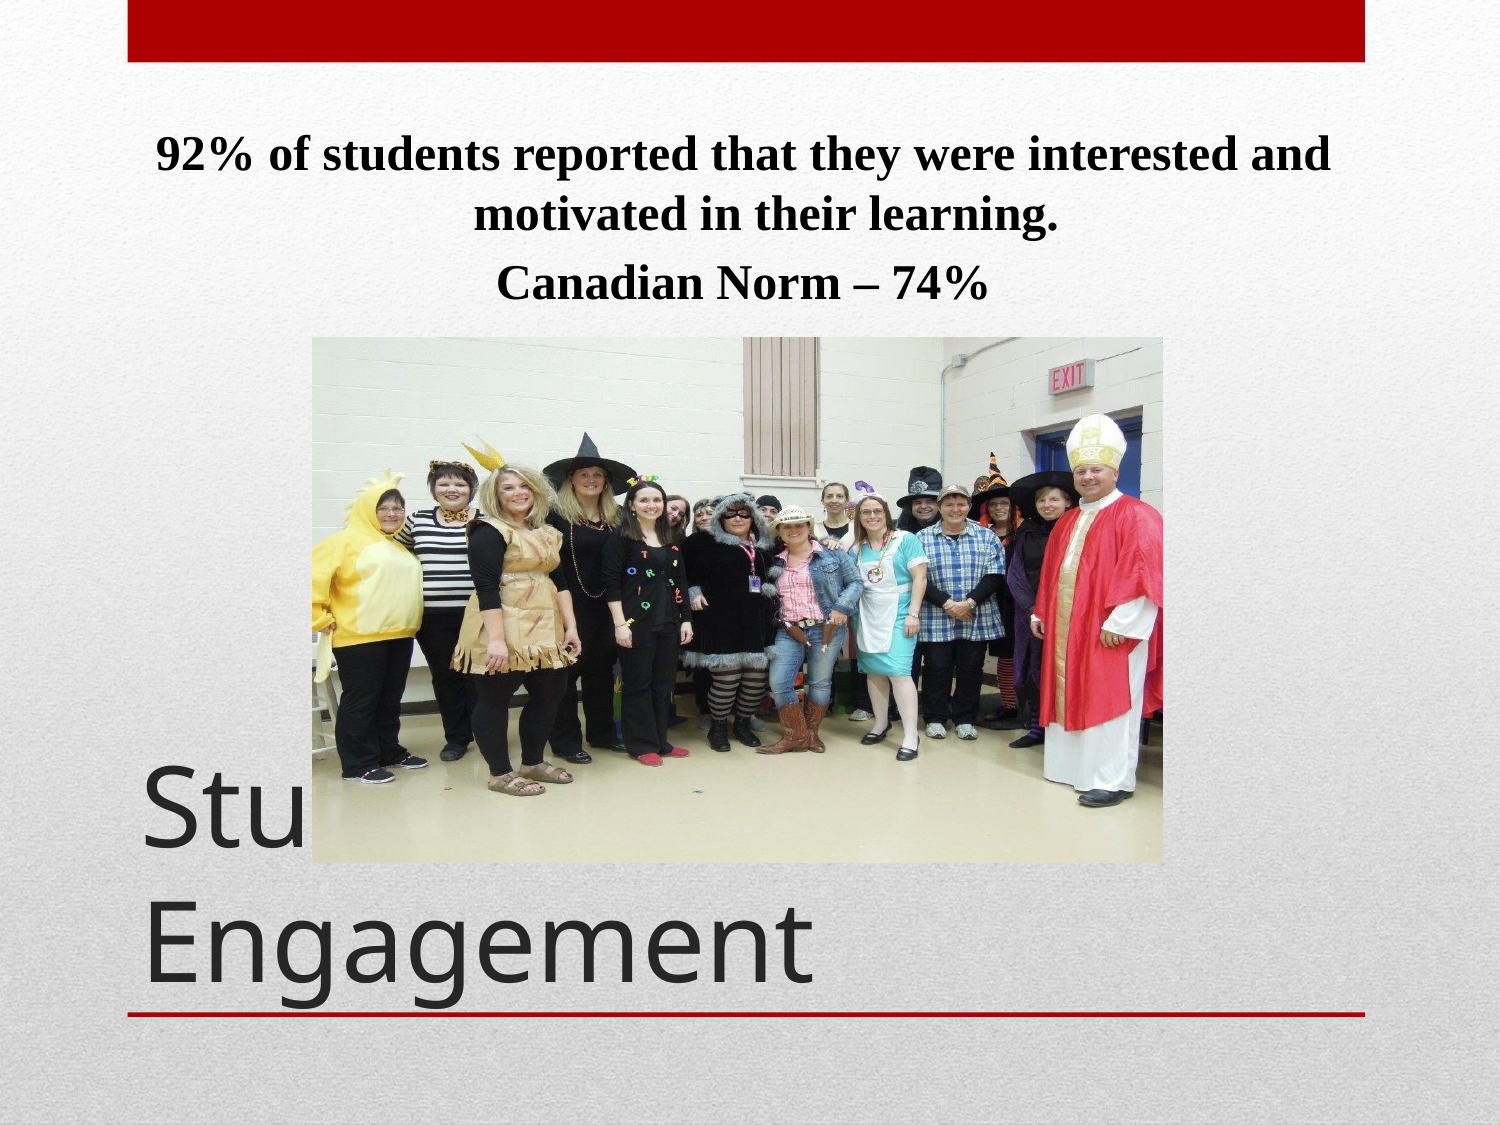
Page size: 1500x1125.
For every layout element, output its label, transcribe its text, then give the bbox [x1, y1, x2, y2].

title Student Engagement [125, 750, 1238, 1013]
list 92% of students reported that they were interested and motivated in their learning. Canadian Norm – 74% [125, 112, 1363, 750]
picture [311, 336, 1164, 864]
